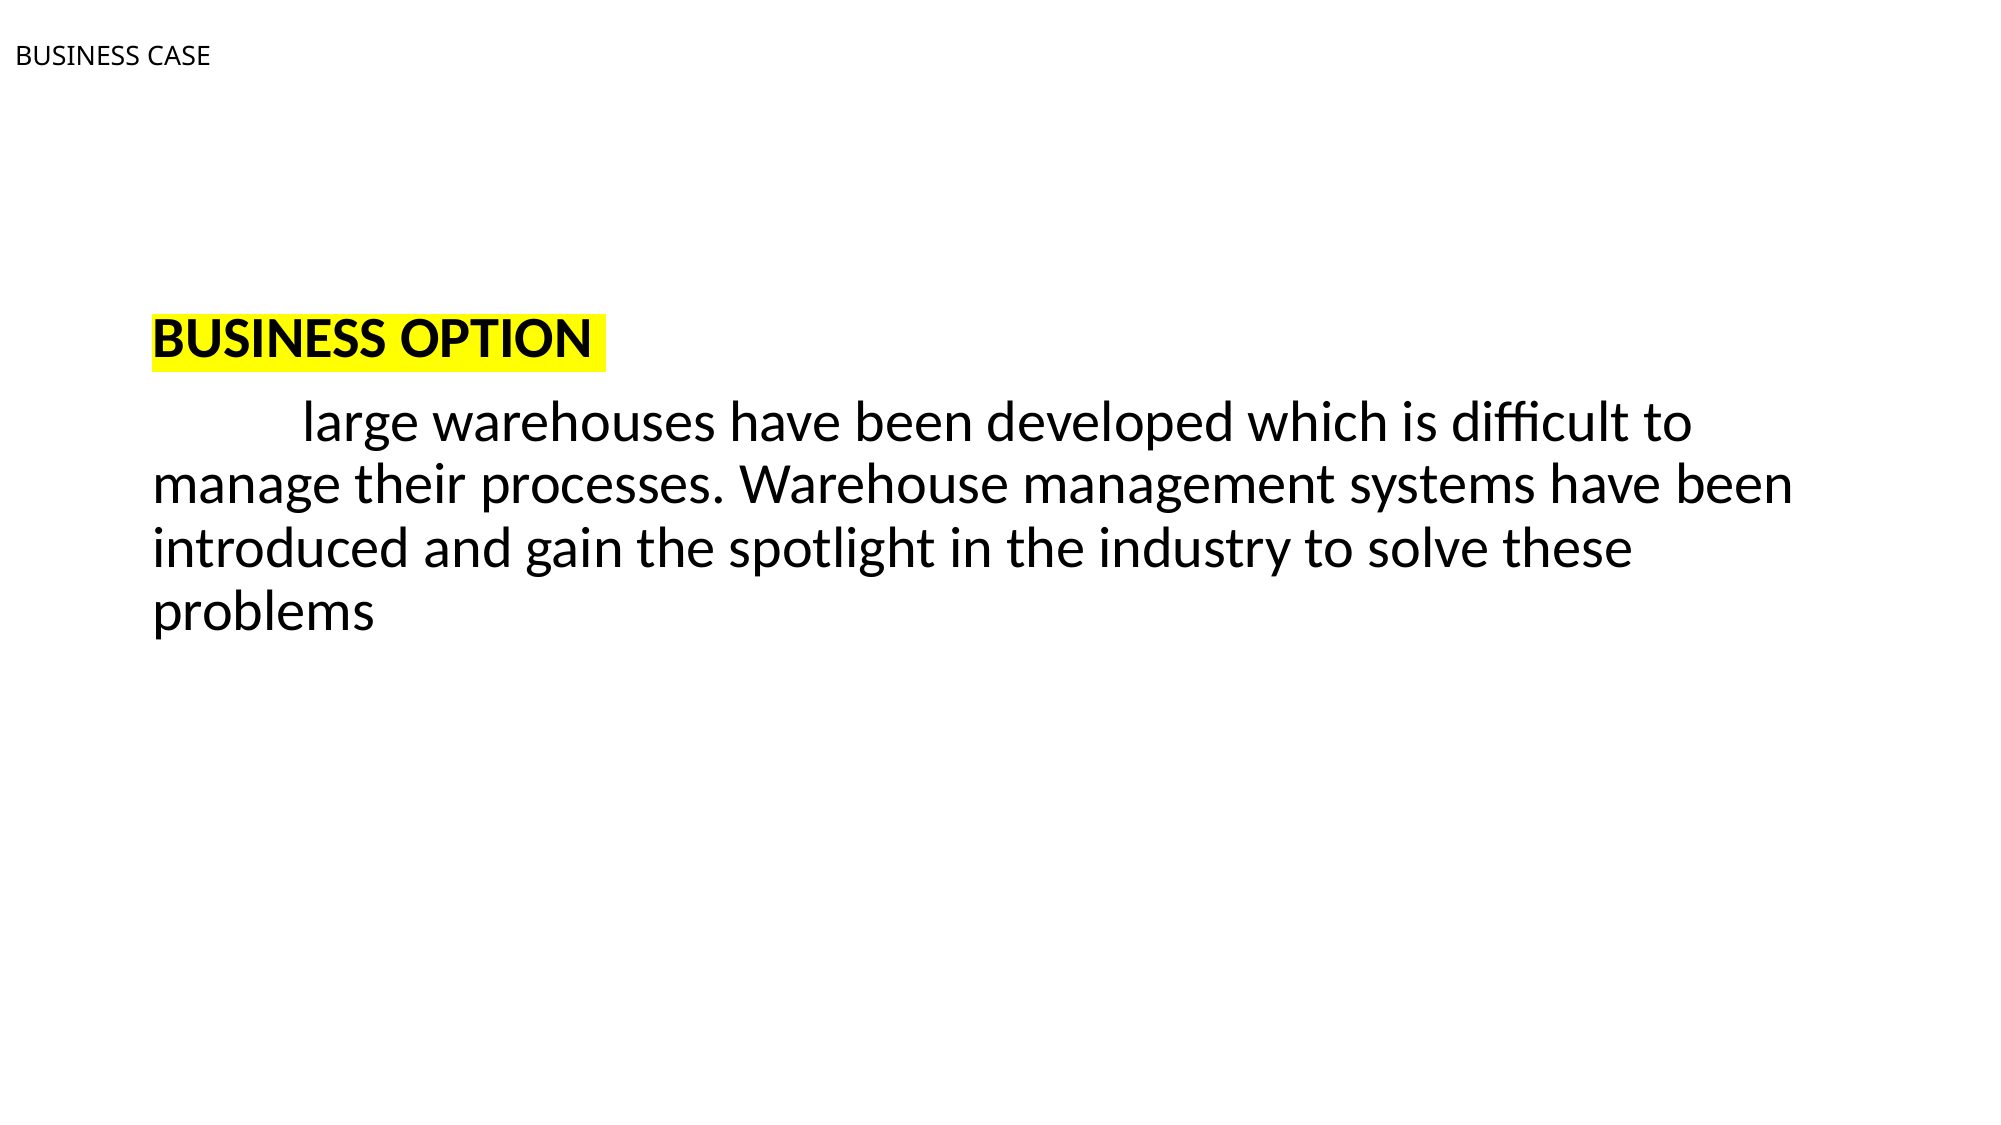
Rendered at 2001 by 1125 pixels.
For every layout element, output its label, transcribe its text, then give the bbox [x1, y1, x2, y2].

title BUSINESS CASE [0, 34, 1725, 112]
list BUSINESS OPTION large warehouses have been developed which is difficult to manage their processes. Warehouse management systems have been introduced and gain the spotlight in the industry to solve these problems [137, 299, 1863, 1014]
